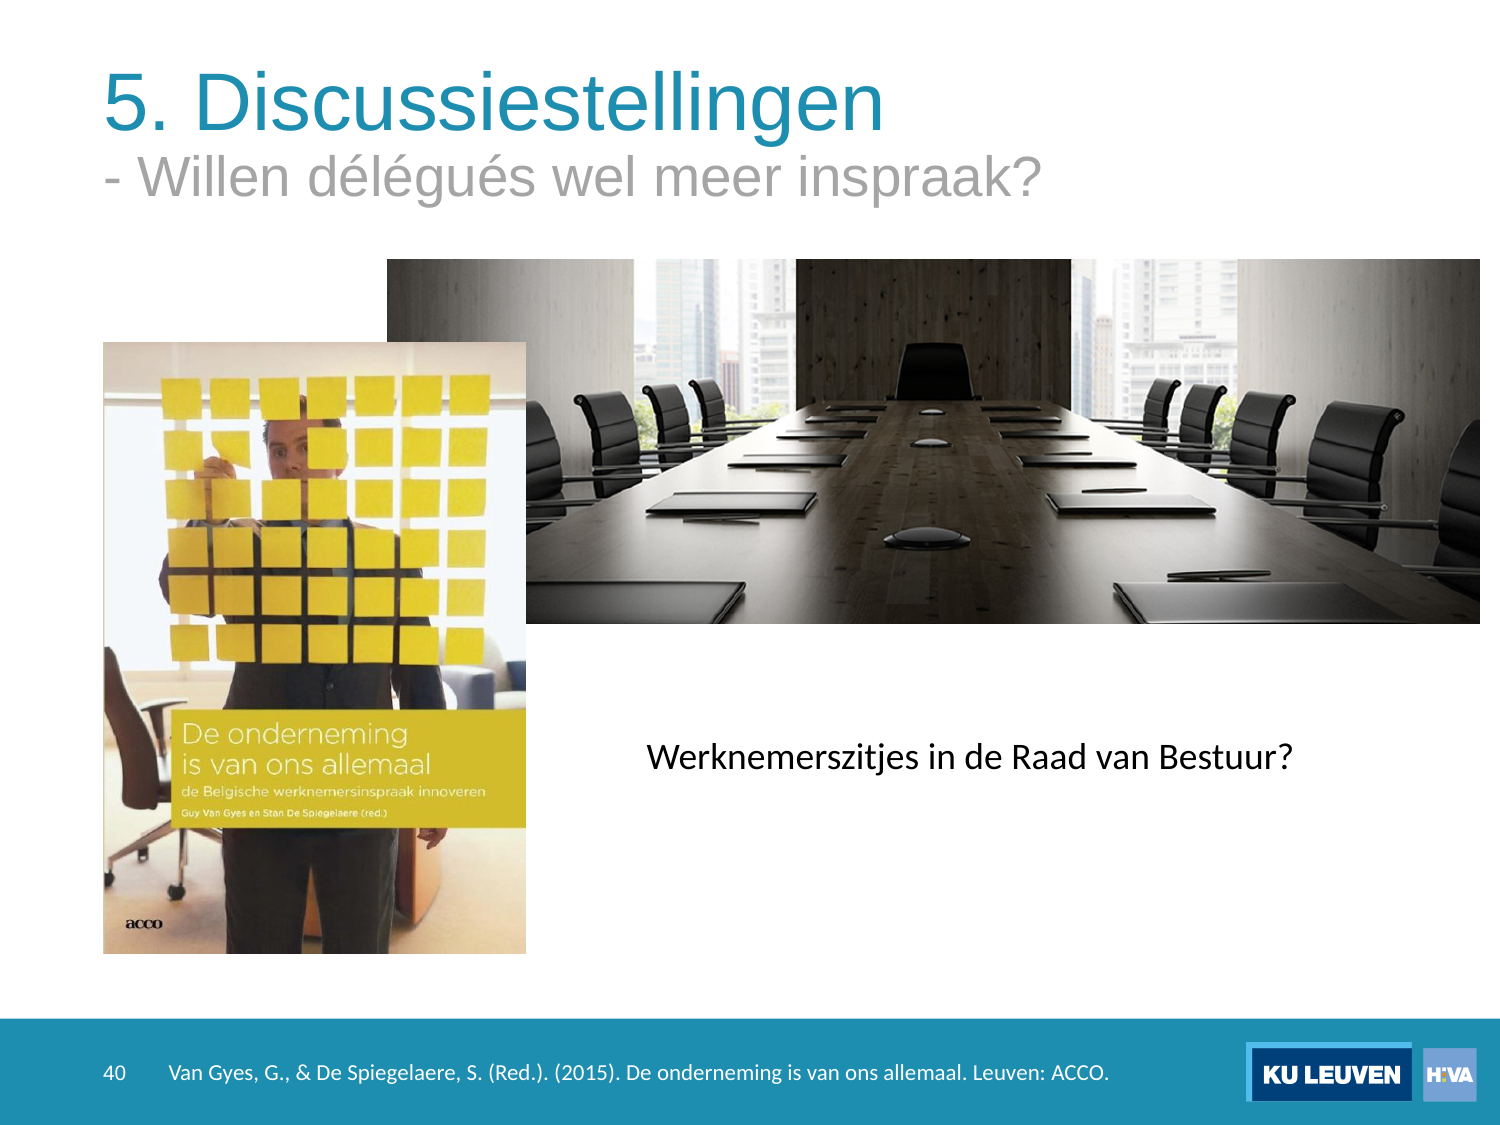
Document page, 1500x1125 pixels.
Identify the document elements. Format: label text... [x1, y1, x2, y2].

picture [103, 342, 526, 954]
slide_number 40 [103, 1018, 210, 1125]
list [387, 259, 1480, 624]
title 5. Discussiestellingen - Willen délégués wel meer inspraak? [103, 59, 1397, 278]
text_box Werknemerszitjes in de Raad van Bestuur? [631, 724, 1311, 785]
picture [1246, 1042, 1477, 1108]
text_box Van Gyes, G., & De Spiegelaere, S. (Red.). (2015). De onderneming is van ons allemaal. Leuven: ACCO. [153, 1050, 1227, 1093]
